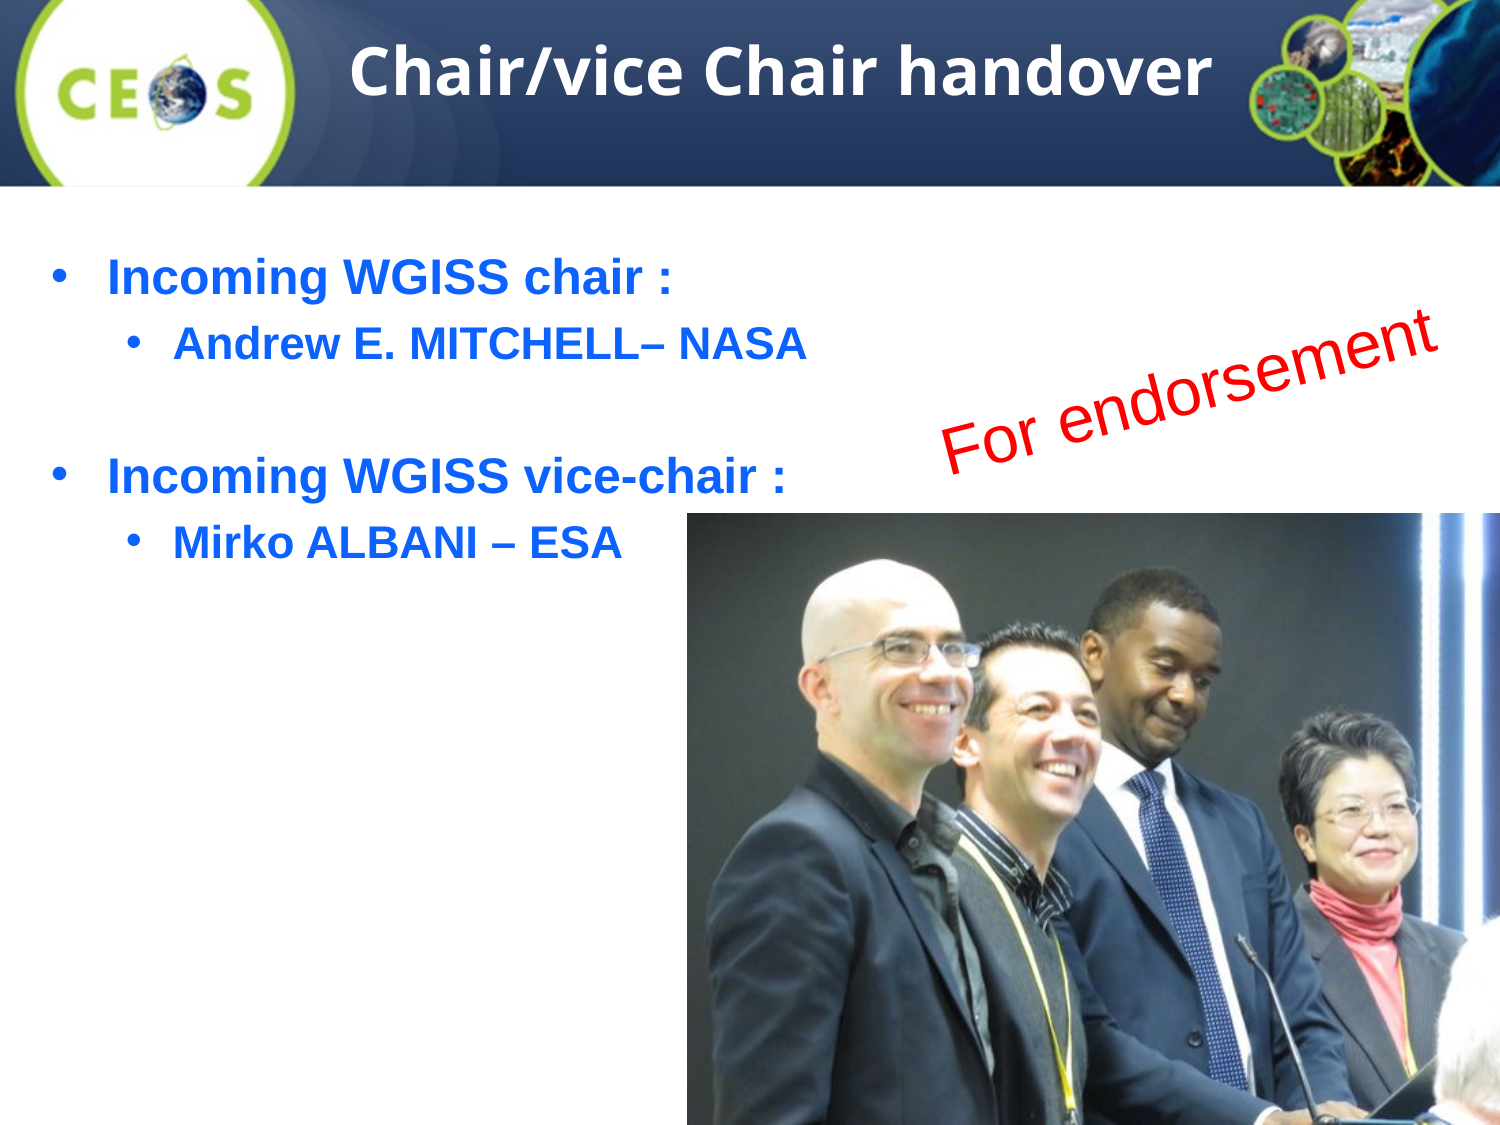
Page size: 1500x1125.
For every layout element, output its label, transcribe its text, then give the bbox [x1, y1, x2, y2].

text_box Chair/vice Chair handover [254, 18, 1230, 119]
text_box For endorsement [922, 275, 1453, 499]
text_box Incoming WGISS chair : Andrew E. MITCHELL– NASA Incoming WGISS vice-chair : Mirko ALBANI – ESA [36, 237, 1188, 970]
picture [0, 0, 1500, 1125]
